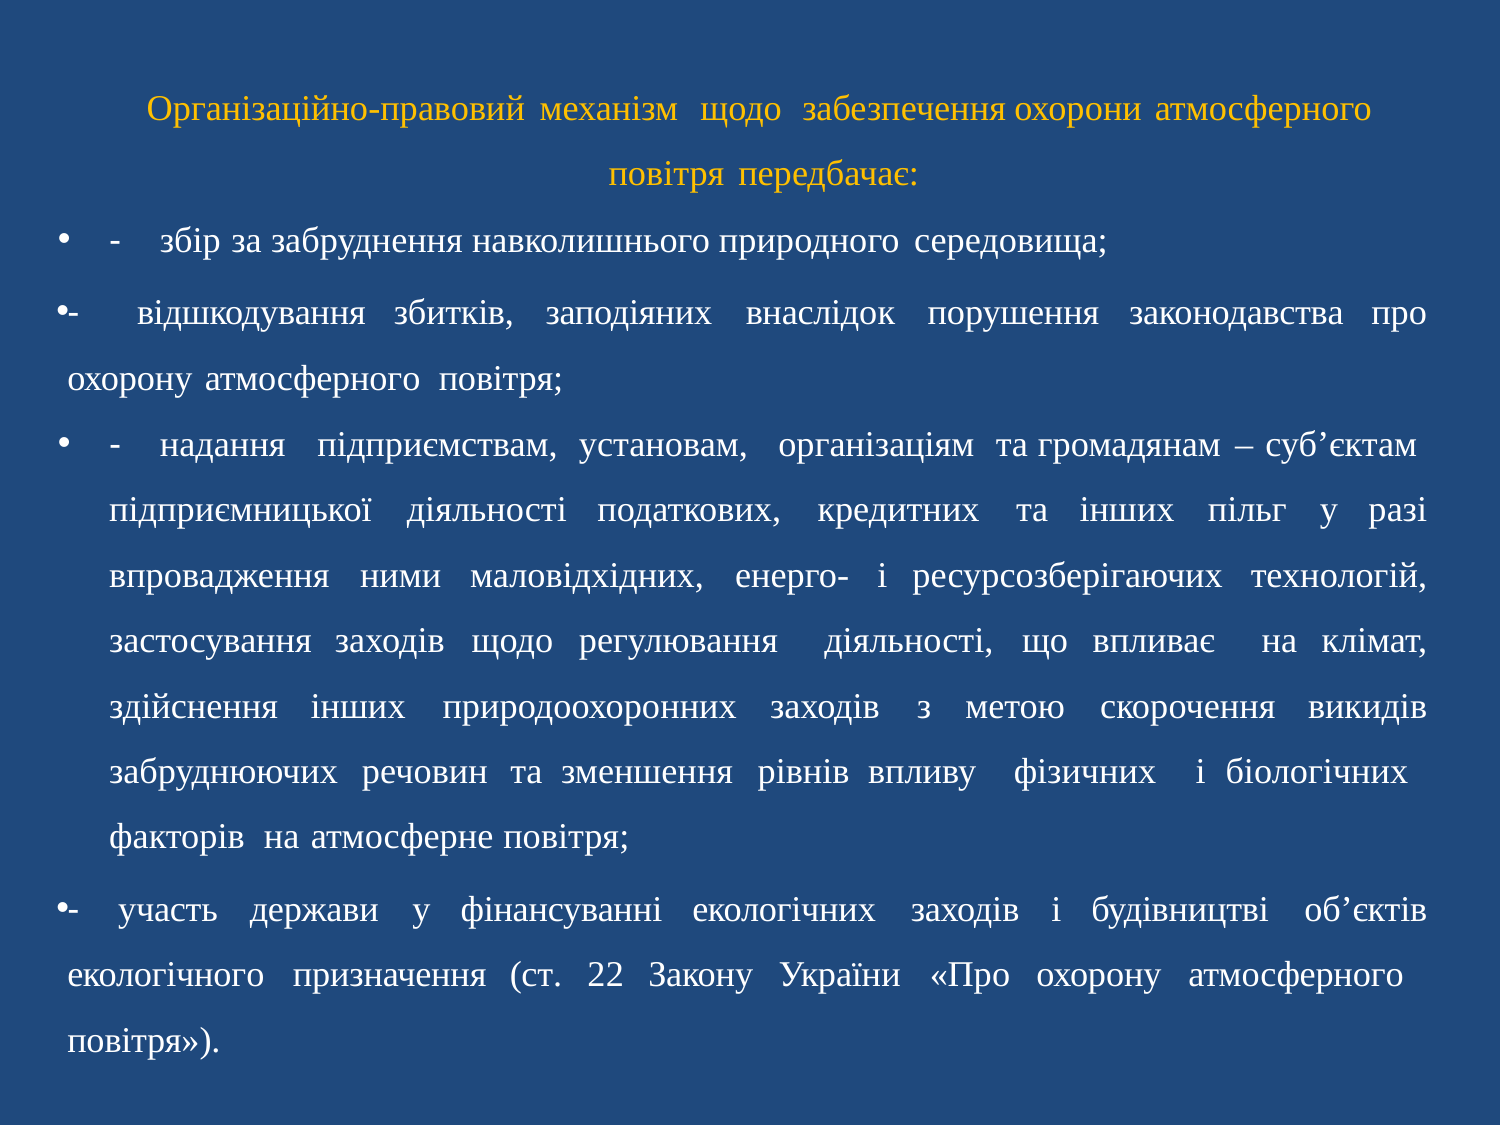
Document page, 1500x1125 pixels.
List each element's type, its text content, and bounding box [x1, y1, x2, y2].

list Організаційно-правовий механізм щодо забезпечення охорони атмосферного повітря передбачає: - збір за забруднення навколишнього природного середовища; - відшкодування збитків, заподіяних внаслідок порушення законодавства про охорону атмосферного повітря; - надання підприємствам, установам, організаціям та громадянам – суб’єктам підприємницької діяльності податкових, кредитних та інших пільг у разі впровадження ними маловідхідних, енерго- і ресурсозберігаючих технологій, застосування заходів щодо регулювання діяльності, що впливає на клімат, здійснення інших природоохоронних заходів з метою скорочення викидів забруднюючих речовин та зменшення рівнів впливу фізичних і біологічних факторів на атмосферне повітря; - участь держави у фінансуванні екологічних заходів і будівництві об’єктів екологічного призначення (ст. 22 Закону України «Про охорону атмосферного повітря»). [41, 54, 1447, 1071]
